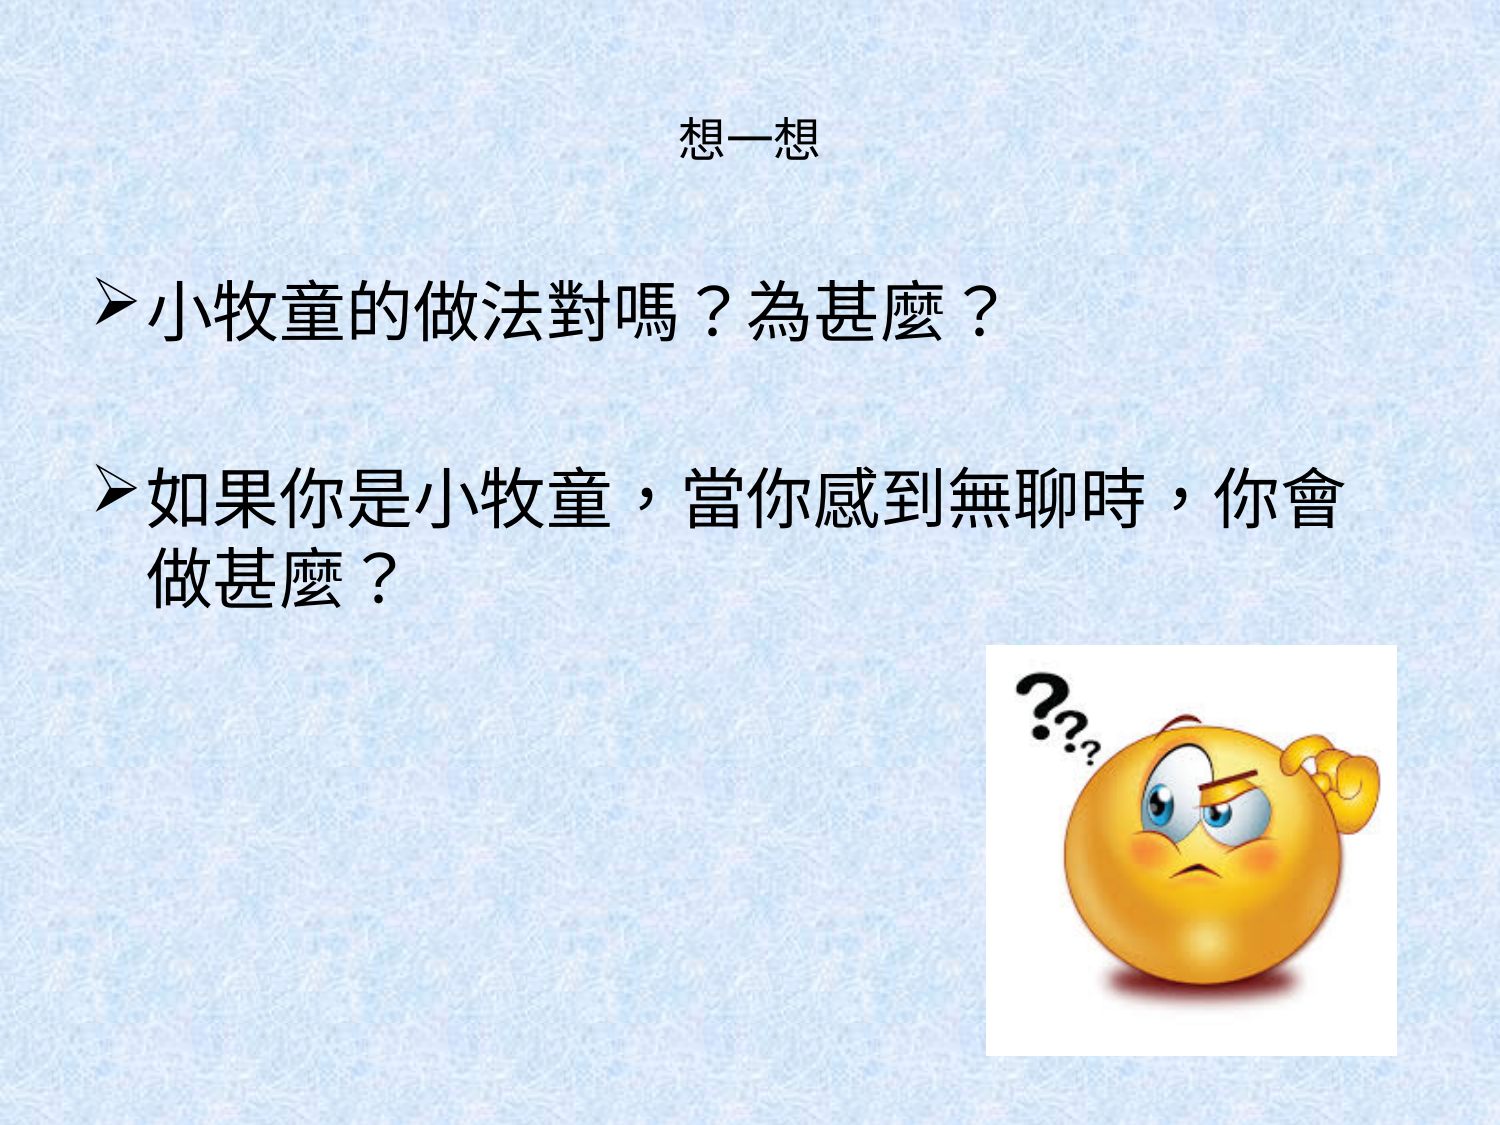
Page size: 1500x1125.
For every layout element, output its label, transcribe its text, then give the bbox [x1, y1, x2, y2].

title 想一想 [75, 45, 1425, 233]
list 小牧童的做法對嗎？為甚麼？ 如果你是小牧童，當你感到無聊時，你會做甚麼？ [75, 262, 1425, 1005]
picture [0, 0, 1500, 1125]
